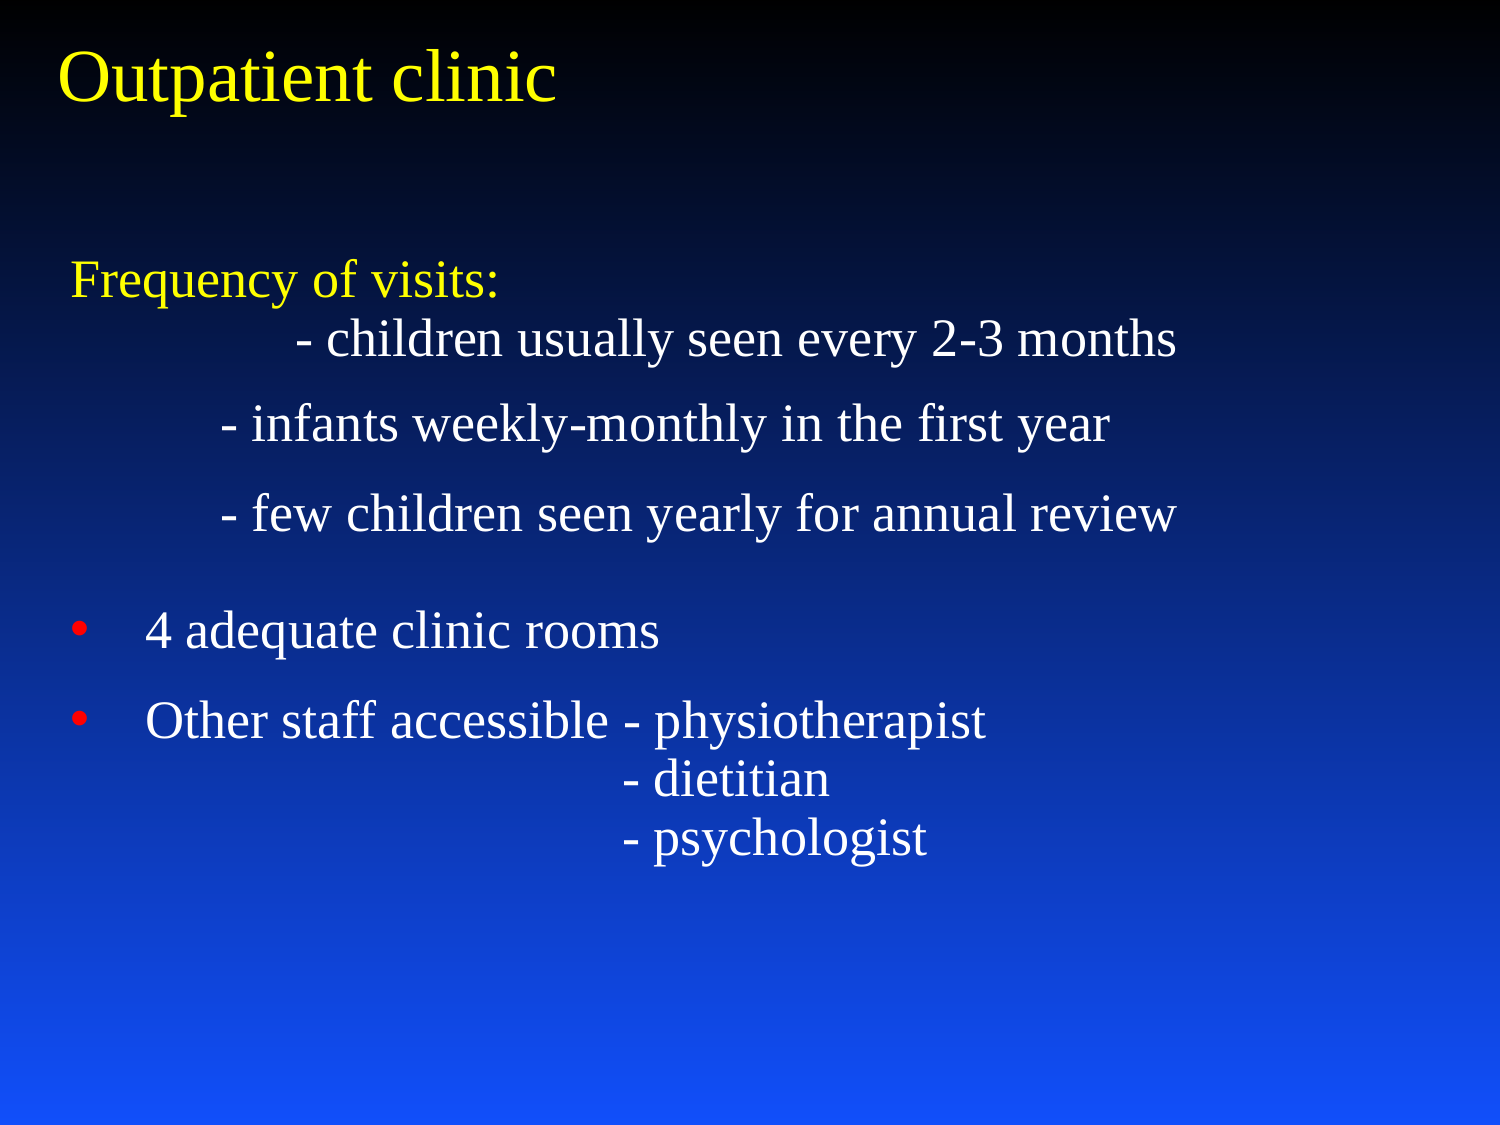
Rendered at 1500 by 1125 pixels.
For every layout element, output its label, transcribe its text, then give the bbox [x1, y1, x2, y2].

text_box Outpatient clinic [42, 19, 1437, 124]
text_box Frequency of visits: - children usually seen every 2-3 months - infants weekly-monthly in the first year - few children seen yearly for annual review 4 adequate clinic rooms Other staff accessible - physiotherapist - dietitian - psychologist [55, 243, 1438, 906]
